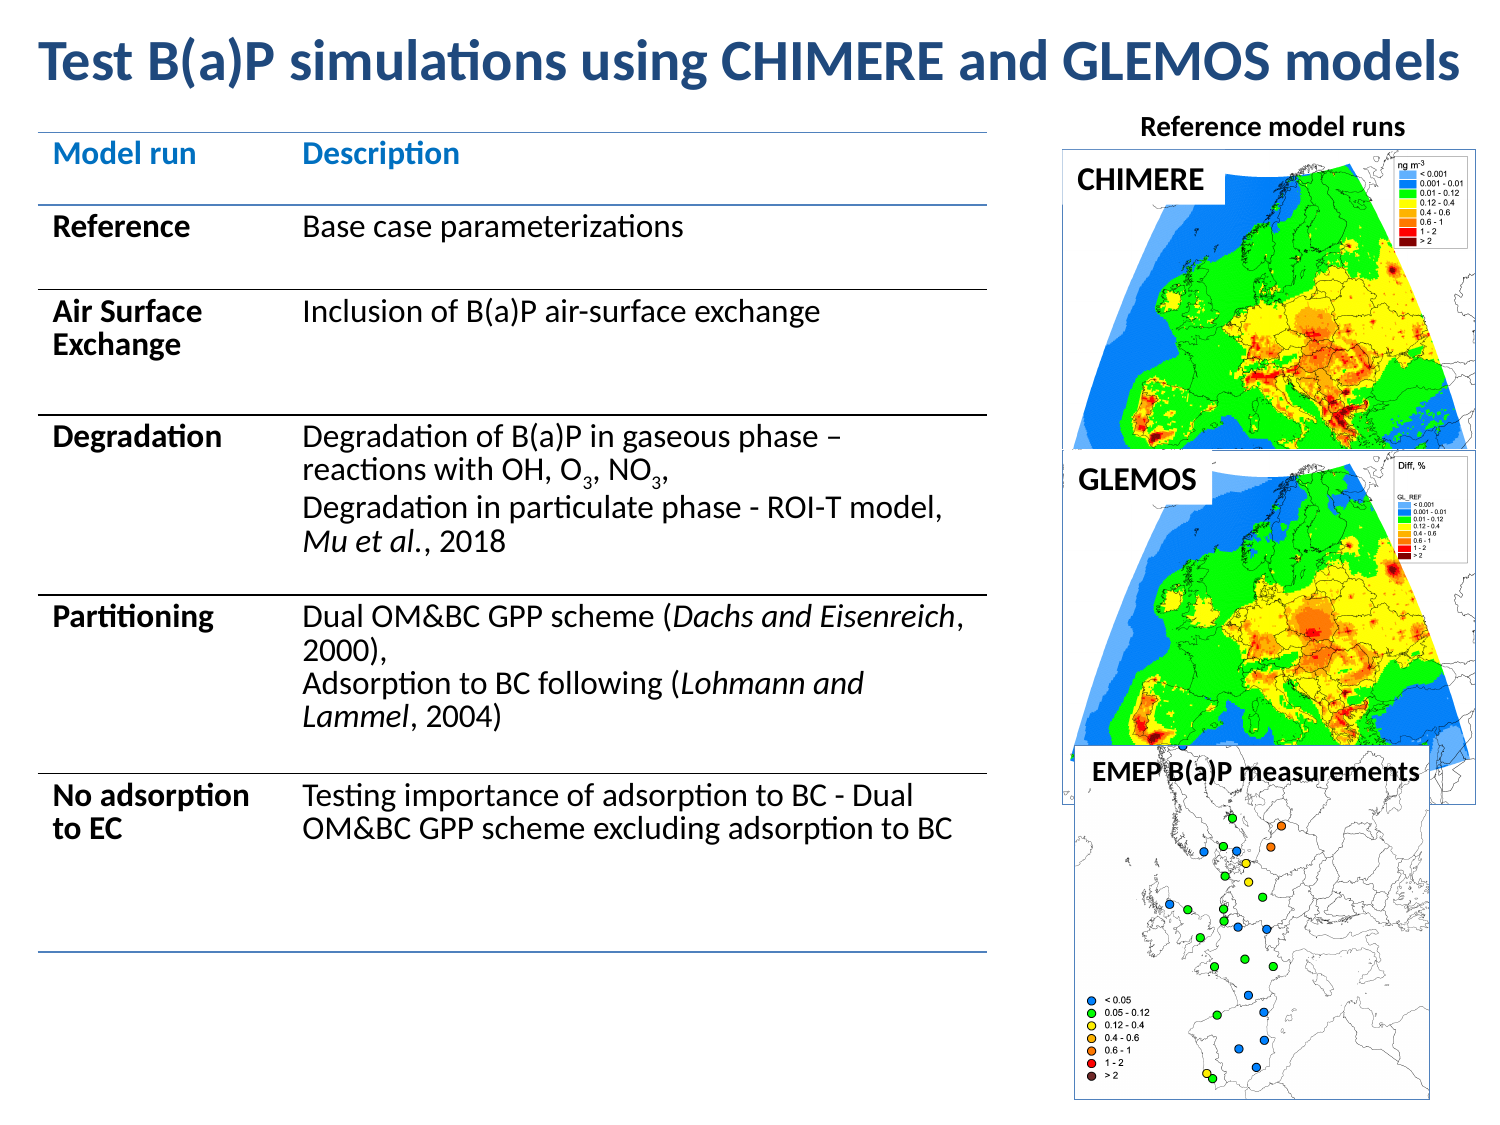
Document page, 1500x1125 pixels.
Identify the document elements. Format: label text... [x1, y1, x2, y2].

table_cell Partitioning [38, 596, 287, 773]
table_cell Dual OM&BC GPP scheme (Dachs and Eisenreich, 2000), Adsorption to BC following (Lohmann and Lammel, 2004) [287, 596, 987, 773]
text_box Test B(a)P simulations using CHIMERE and GLEMOS models [0, 14, 1500, 99]
table_cell Reference [38, 206, 287, 289]
table_header Model run [38, 133, 287, 204]
table_cell Air Surface Exchange [38, 290, 287, 414]
table_cell No adsorption to EC [38, 774, 287, 951]
table_cell Inclusion of B(a)P air-surface exchange [287, 290, 987, 414]
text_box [1062, 449, 1476, 805]
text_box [1062, 99, 1476, 449]
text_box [1074, 744, 1438, 1101]
table_cell Degradation of B(a)P in gaseous phase – reactions with OH, O3, NO3, Degradation in particulate phase - ROI-T model, Mu et al., 2018 [287, 416, 987, 594]
table_header Description [287, 133, 987, 204]
table_cell Testing importance of adsorption to BC - Dual OM&BC GPP scheme excluding adsorption to BC [287, 774, 987, 951]
table_cell Base case parameterizations [287, 206, 987, 289]
table_cell Degradation [38, 416, 287, 594]
